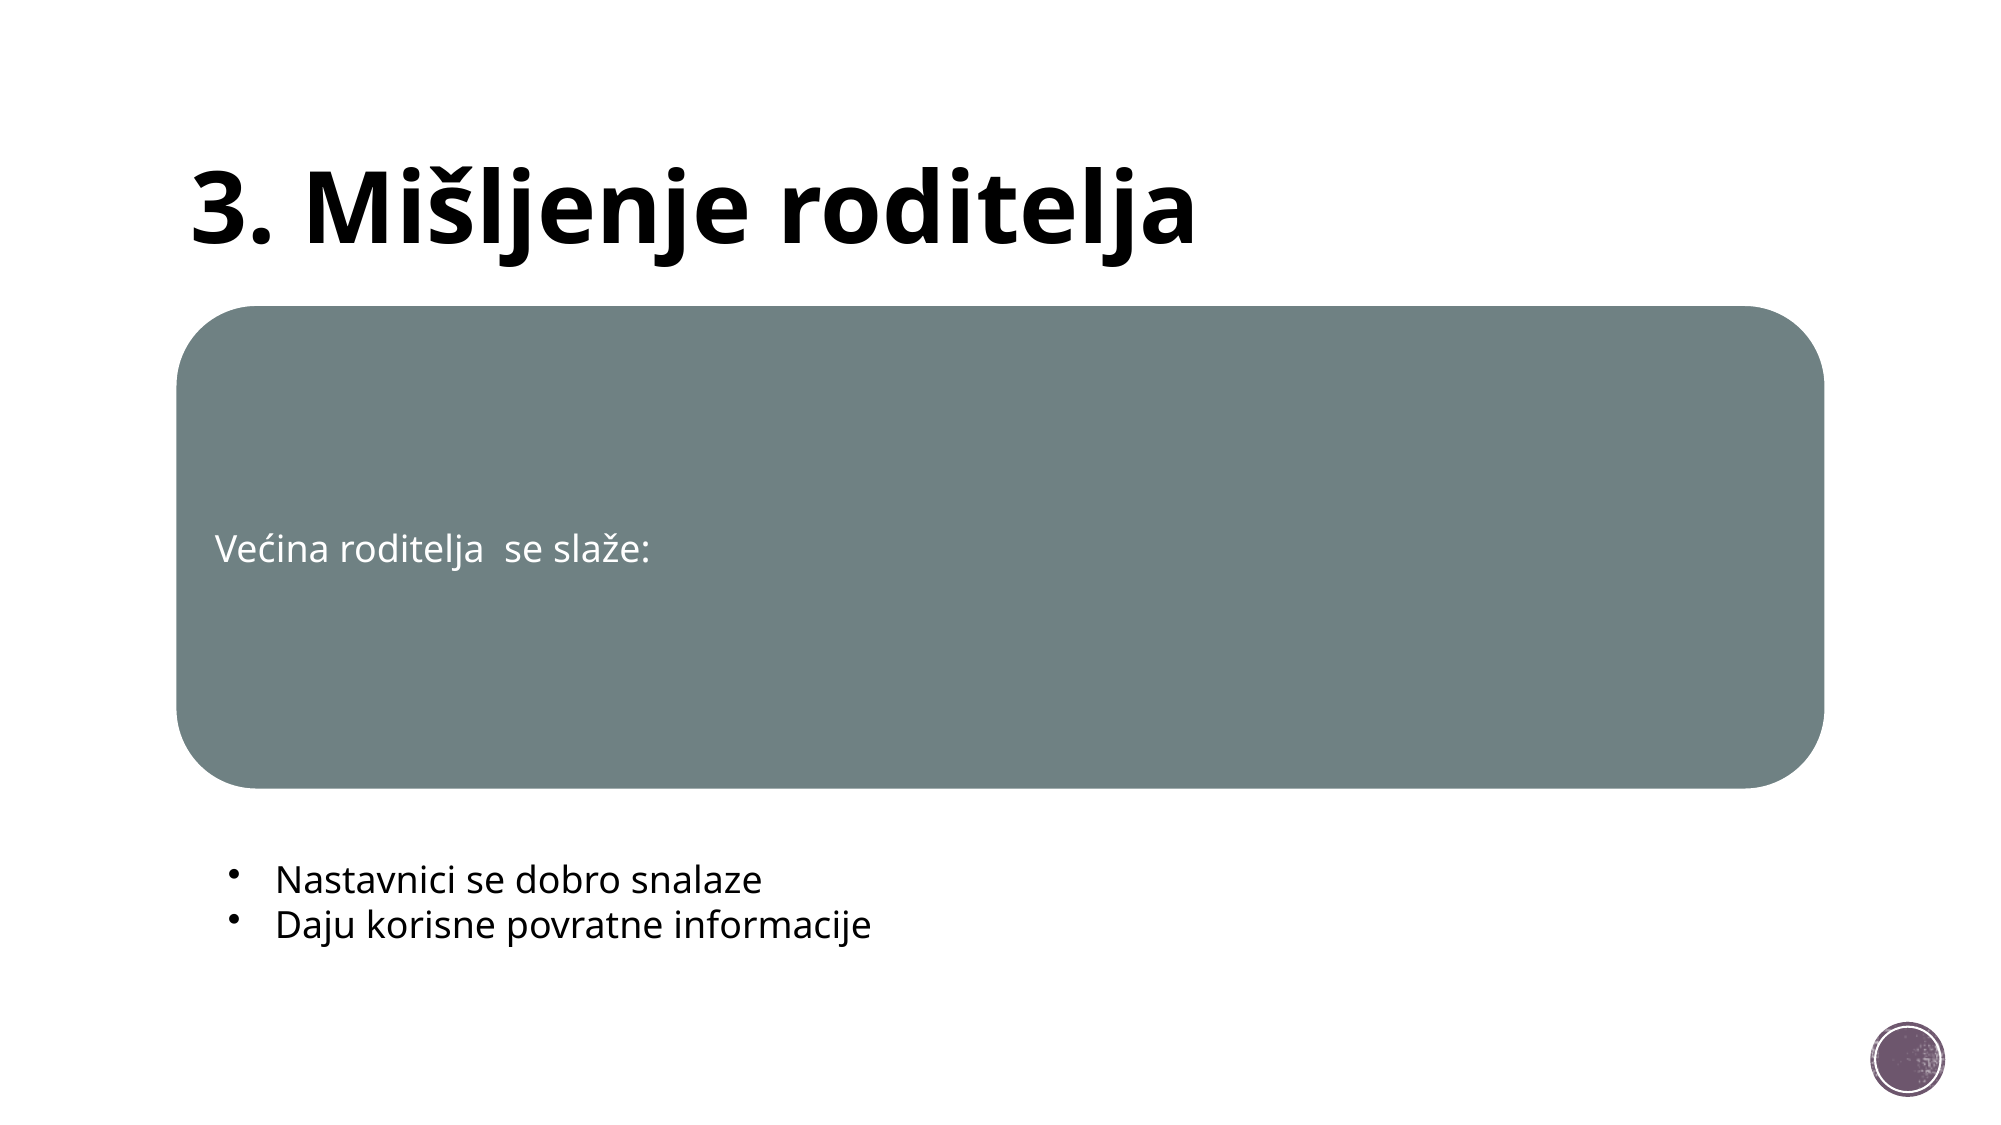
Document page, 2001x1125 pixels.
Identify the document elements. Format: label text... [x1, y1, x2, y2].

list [176, 306, 1824, 1011]
title 3. Mišljenje roditelja [175, 79, 1826, 304]
